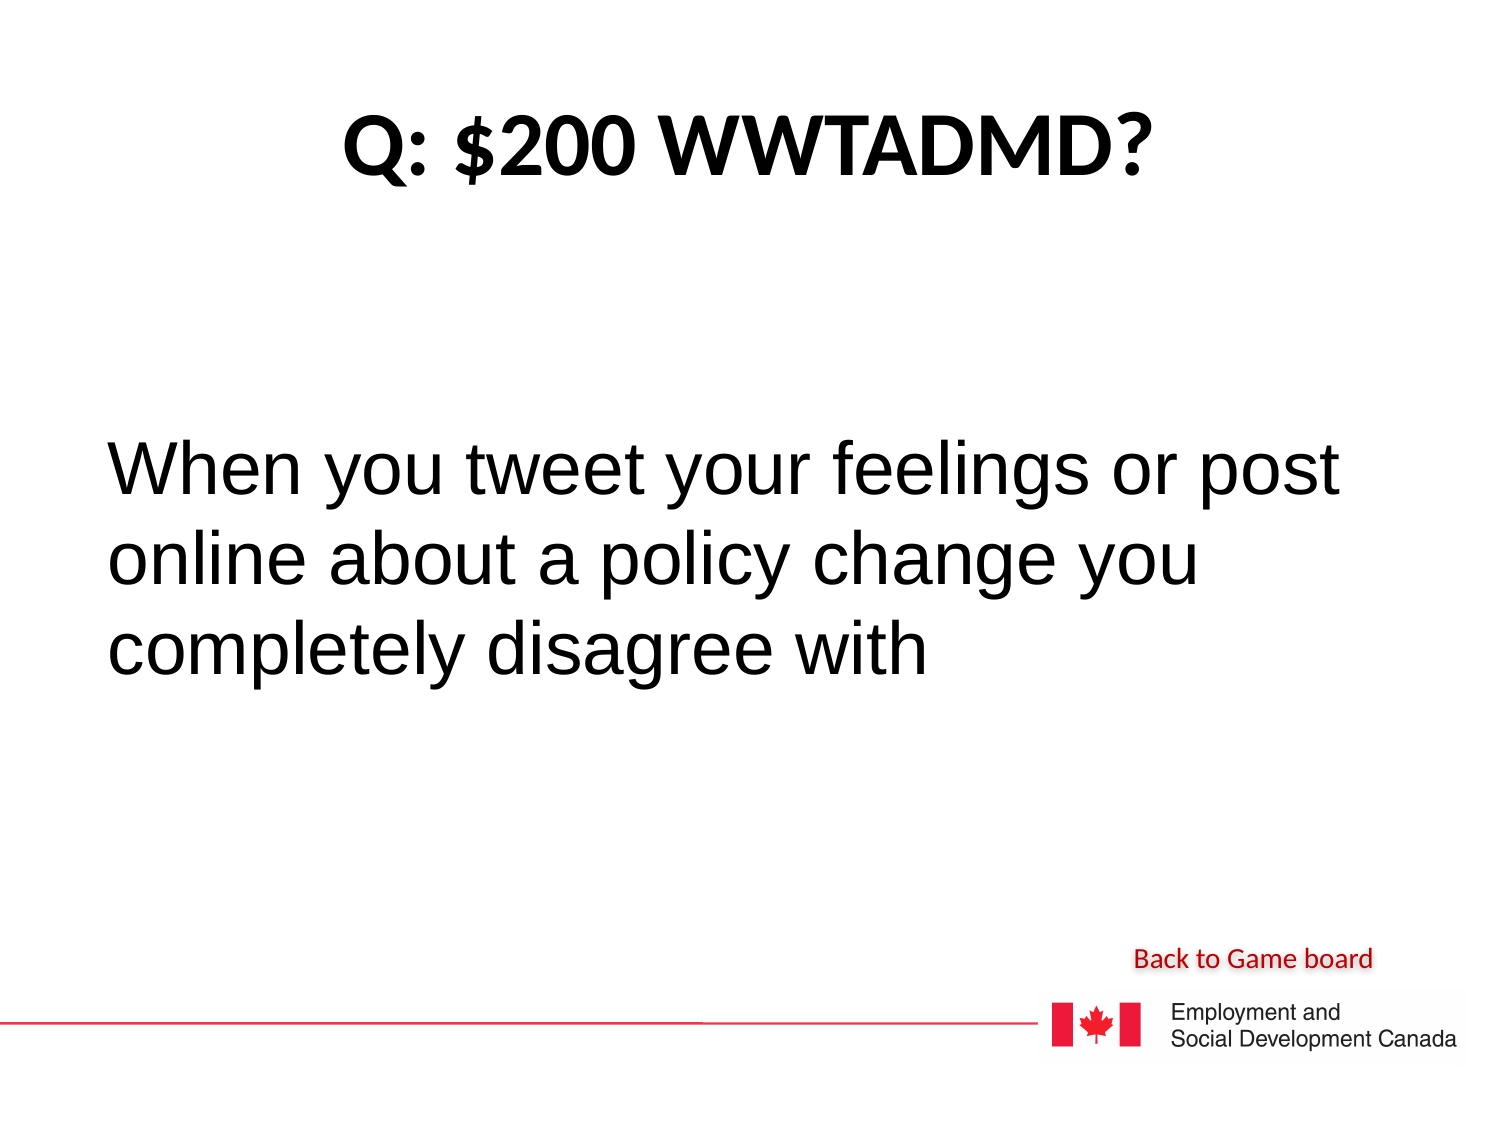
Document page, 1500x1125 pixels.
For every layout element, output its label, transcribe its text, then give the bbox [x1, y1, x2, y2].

picture [1037, 990, 1473, 1068]
text_box Back to Game board [1118, 913, 1458, 988]
title Q: $200 WWTADMD? [75, 45, 1425, 233]
text_box When you tweet your feelings or post online about a policy change you completely disagree with [92, 412, 1378, 698]
